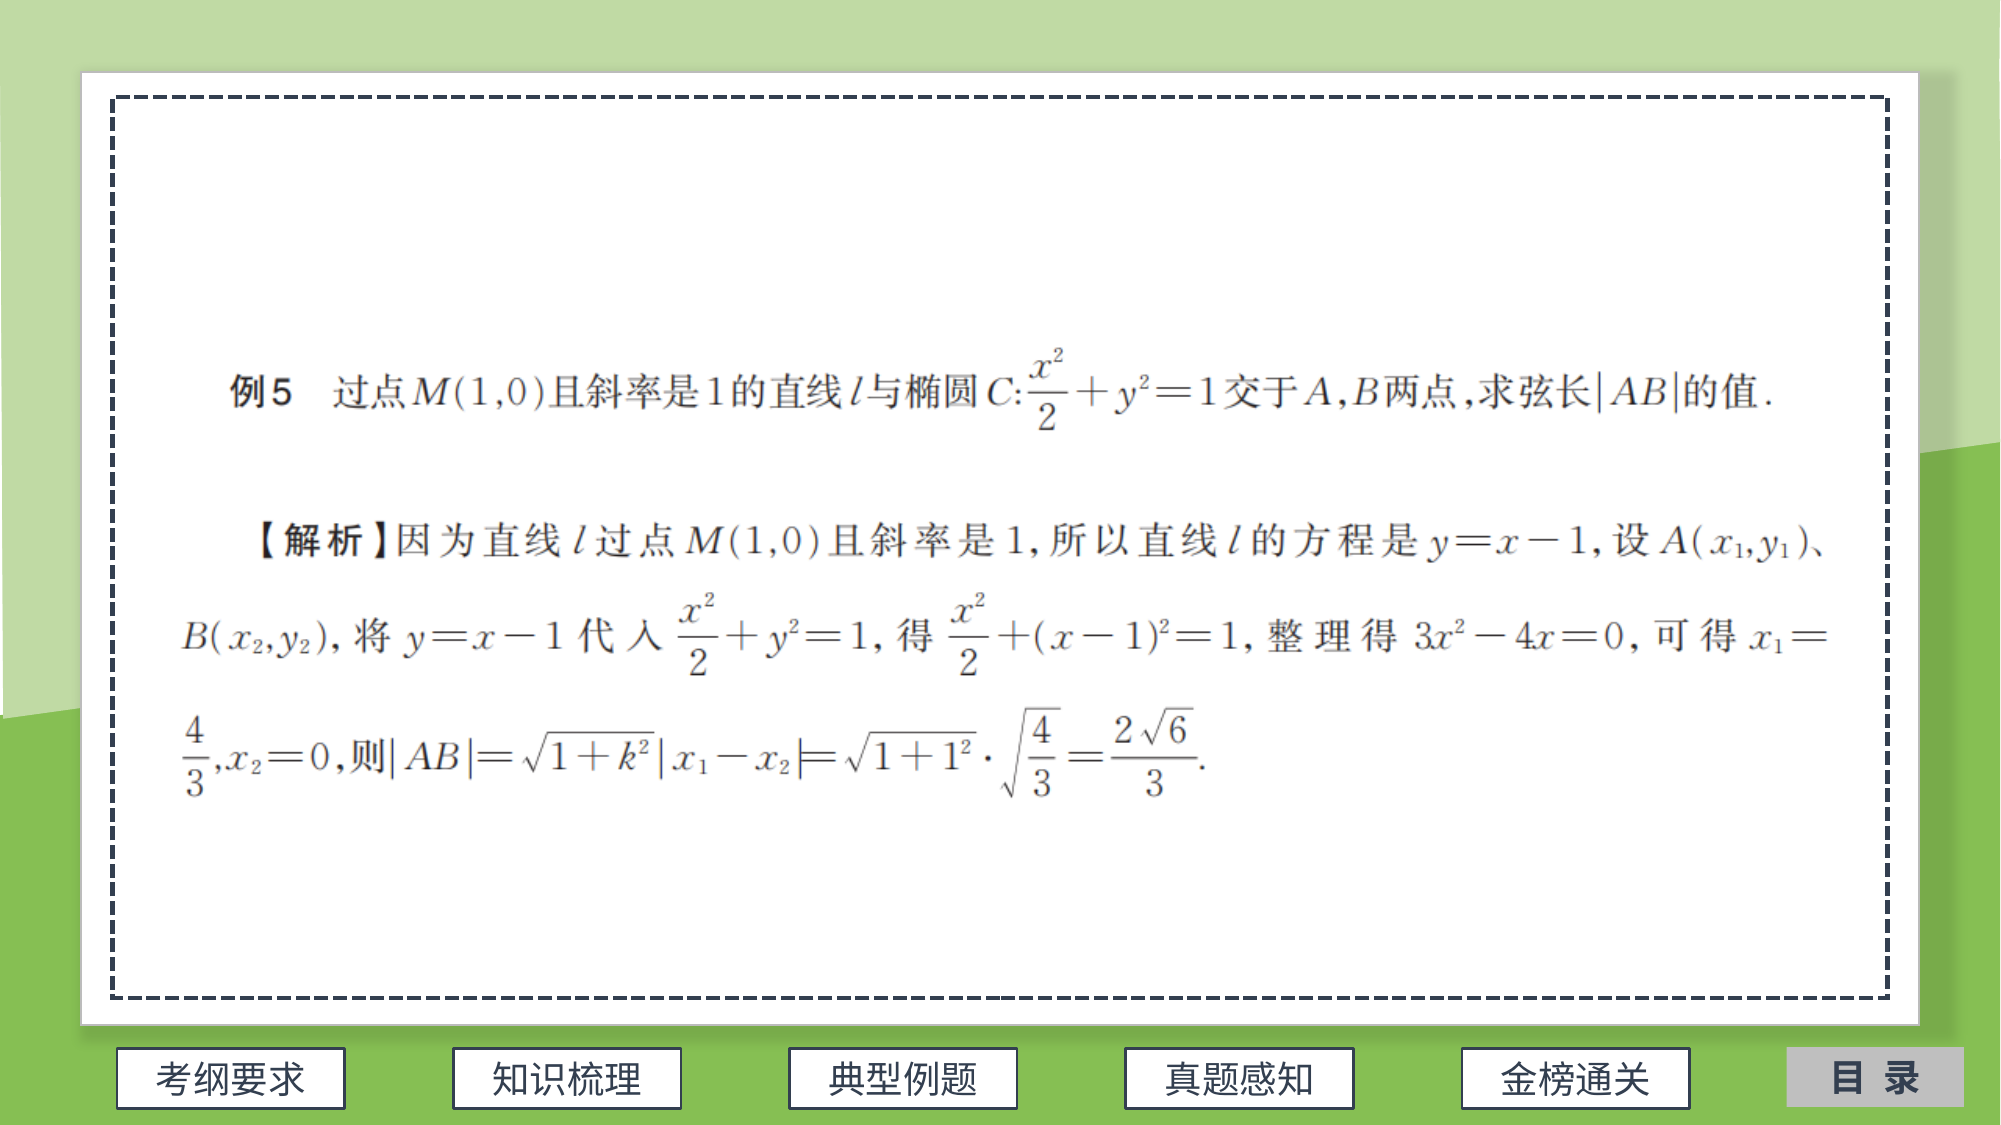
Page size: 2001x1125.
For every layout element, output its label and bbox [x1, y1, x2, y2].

picture [217, 340, 1782, 435]
picture [167, 508, 1833, 804]
